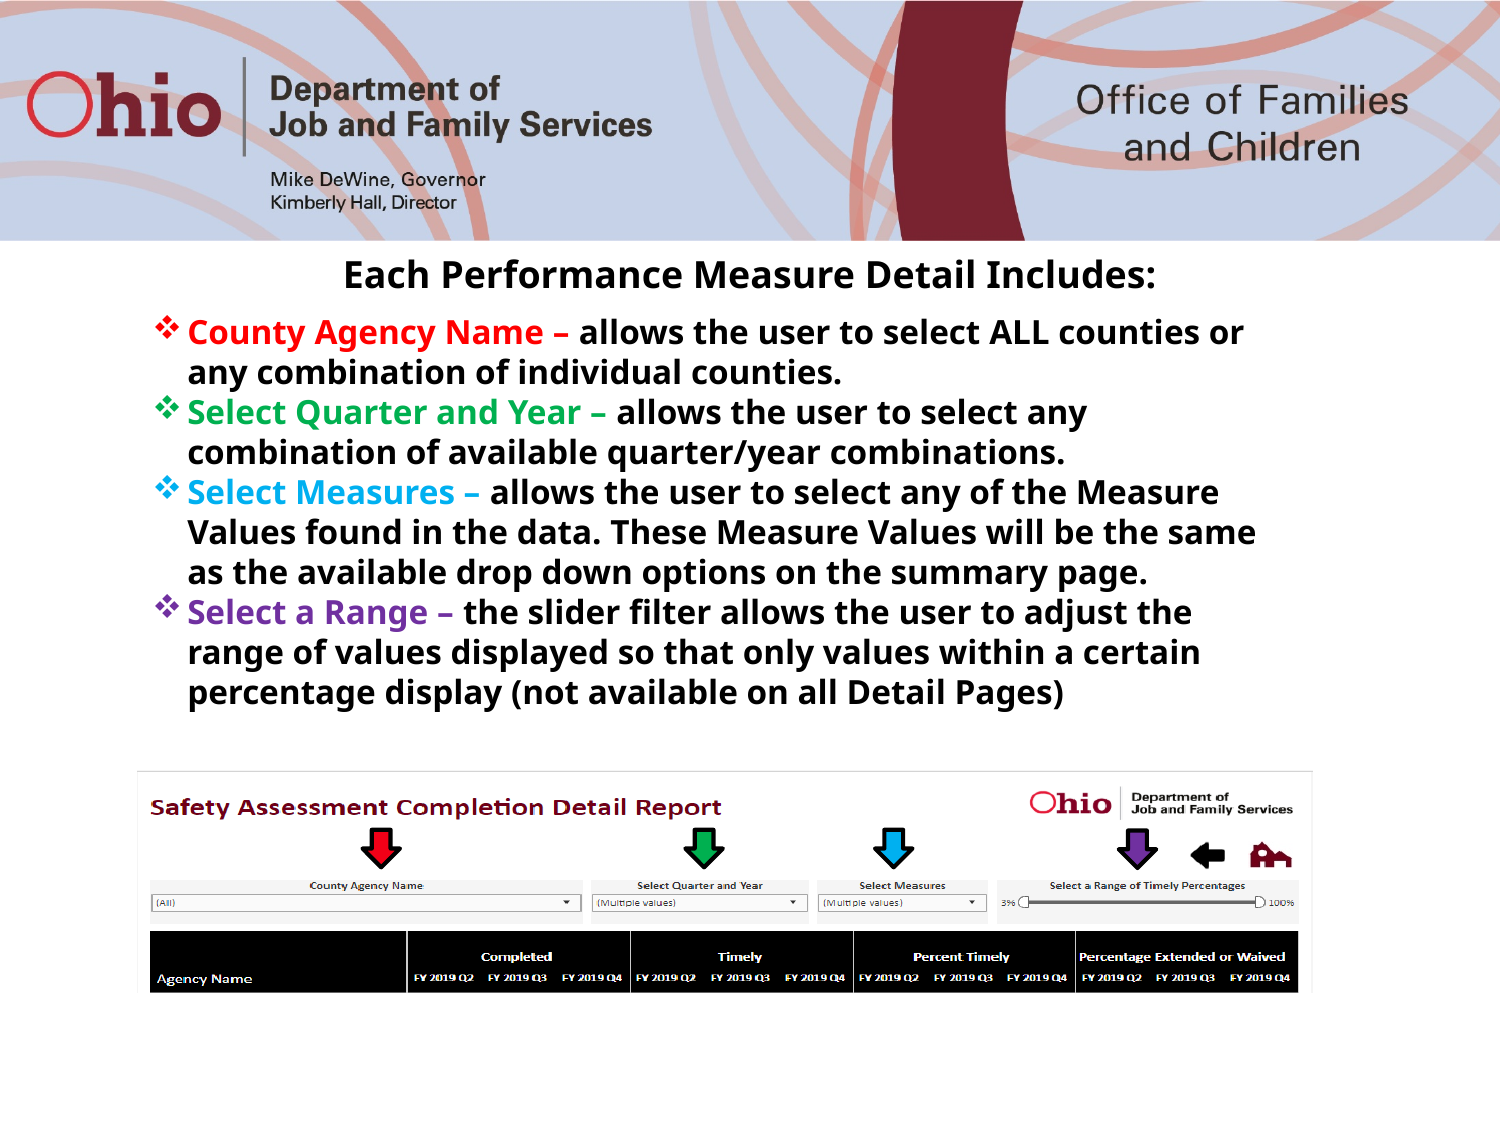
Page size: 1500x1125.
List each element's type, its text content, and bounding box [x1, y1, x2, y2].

text_box Each Performance Measure Detail Includes: [322, 243, 1178, 304]
picture [0, 0, 1500, 241]
text_box County Agency Name – allows the user to select ALL counties or any combination of individual counties. Select Quarter and Year – allows the user to select any combination of available quarter/year combinations. Select Measures – allows the user to select any of the Measure Values found in the data. These Measure Values will be the same as the available drop down options on the summary page. Select a Range – the slider filter allows the user to adjust the range of values displayed so that only values within a certain percentage display (not available on all Detail Pages) [137, 304, 1313, 770]
picture [137, 770, 1313, 993]
